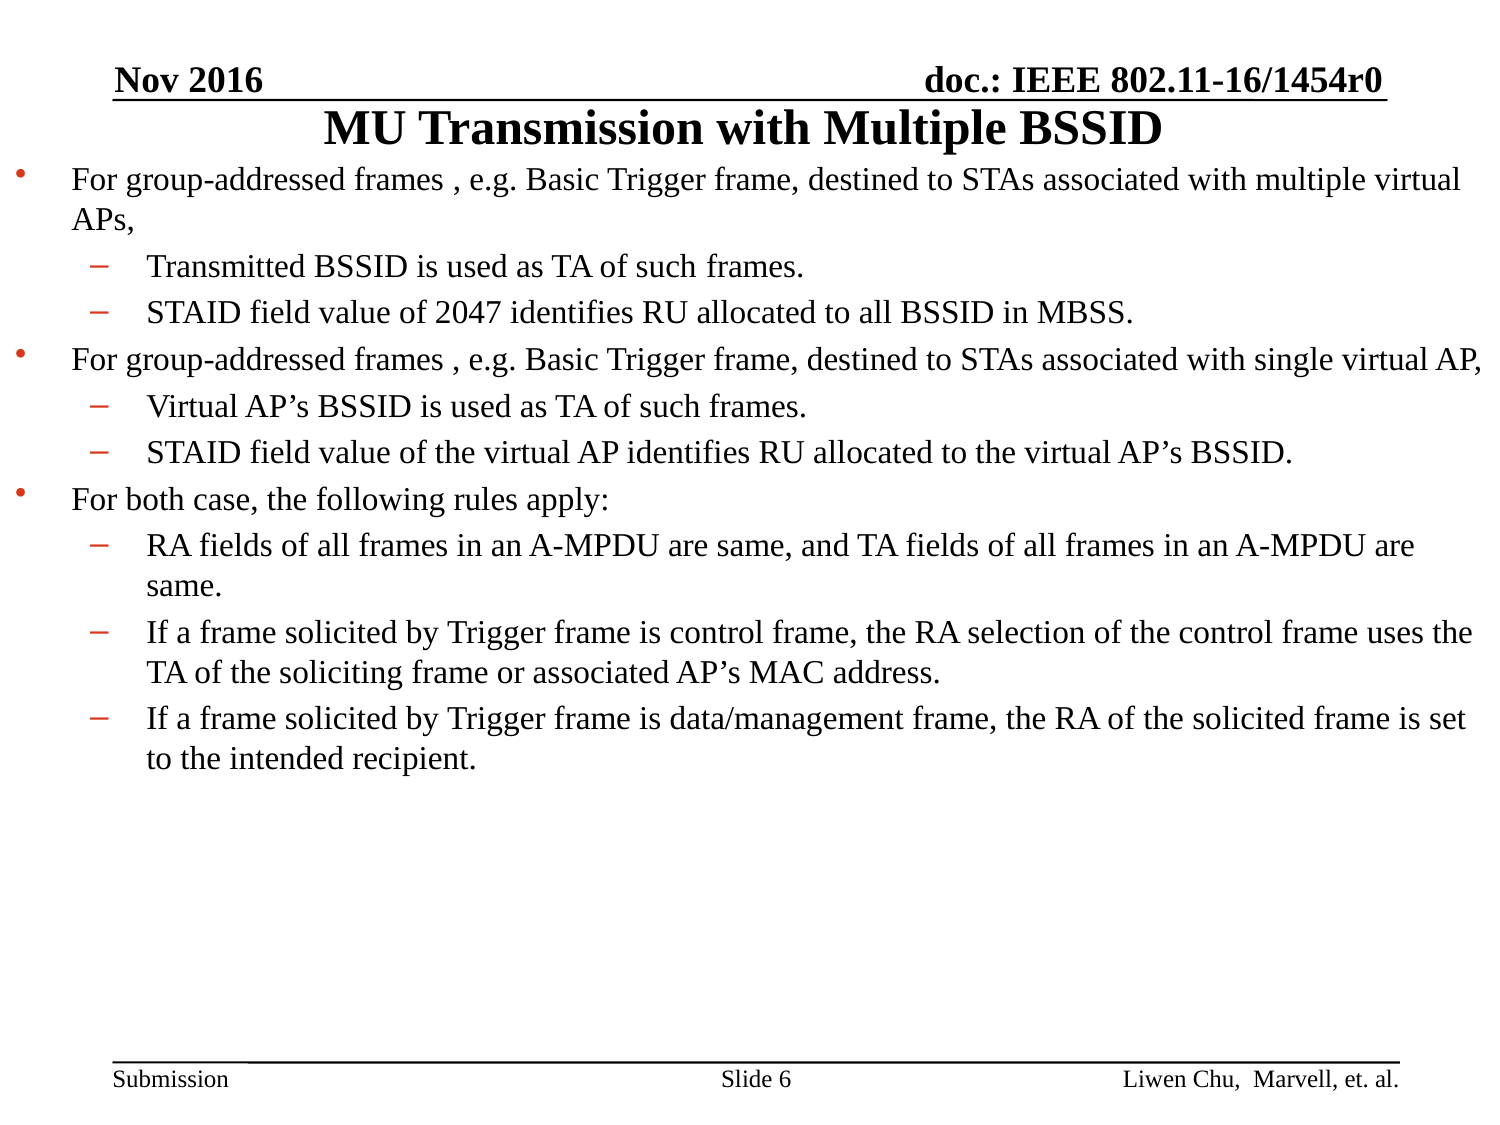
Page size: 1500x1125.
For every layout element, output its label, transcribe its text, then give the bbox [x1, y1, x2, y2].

title MU Transmission with Multiple BSSID [37, 62, 1451, 149]
text_box Liwen Chu, Marvell, et. al. [1122, 1062, 1400, 1093]
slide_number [114, 54, 265, 101]
text_box For group-addressed frames , e.g. Basic Trigger frame, destined to STAs associated with multiple virtual APs, Transmitted BSSID is used as TA of such frames. STAID field value of 2047 identifies RU allocated to all BSSID in MBSS. For group-addressed frames , e.g. Basic Trigger frame, destined to STAs associated with single virtual AP, Virtual AP’s BSSID is used as TA of such frames. STAID field value of the virtual AP identifies RU allocated to the virtual AP’s BSSID. For both case, the following rules apply: RA fields of all frames in an A-MPDU are same, and TA fields of all frames in an A-MPDU are same. If a frame solicited by Trigger frame is control frame, the RA selection of the control frame uses the TA of the soliciting frame or associated AP’s MAC address. If a frame solicited by Trigger frame is data/management frame, the RA of the solicited frame is set to the intended recipient. [0, 149, 1500, 850]
slide_number Slide 6 [712, 1061, 800, 1093]
